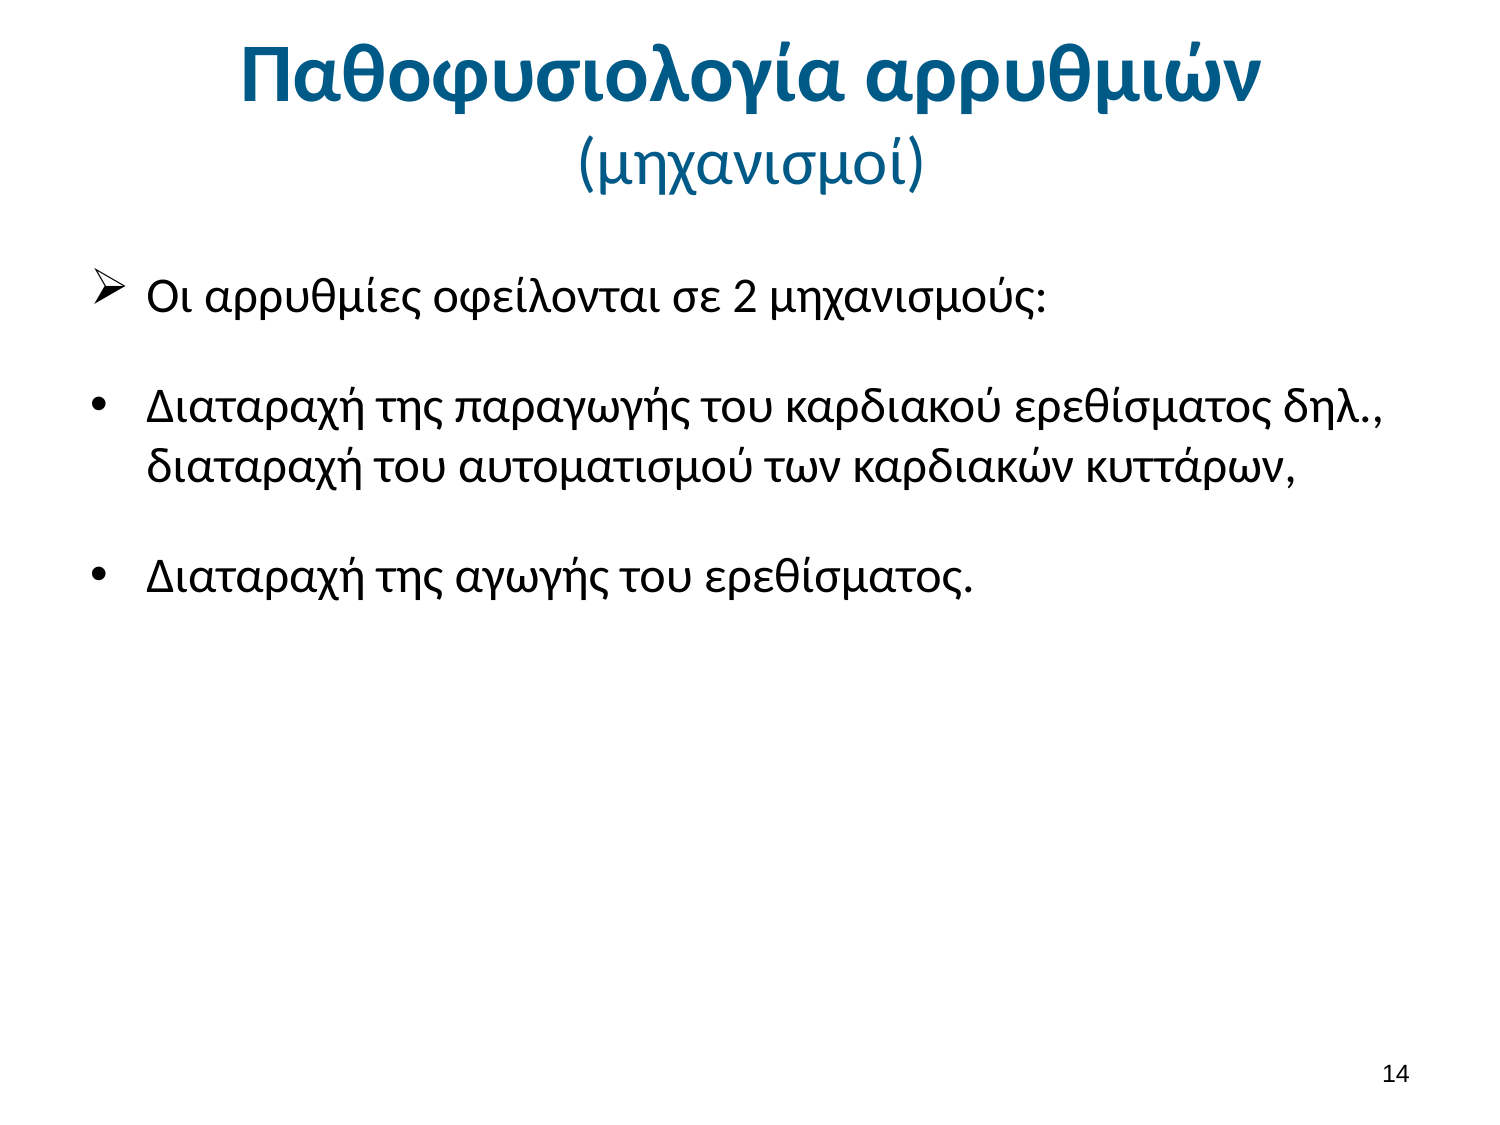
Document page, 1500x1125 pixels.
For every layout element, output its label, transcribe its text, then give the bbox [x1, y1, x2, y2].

list Οι αρρυθμίες οφείλονται σε 2 μηχανισμούς: Διαταραχή της παραγωγής του καρδιακού ερεθίσματος δηλ., διαταραχή του αυτοματισμού των καρδιακών κυττάρων, Διαταραχή της αγωγής του ερεθίσματος. [75, 255, 1425, 1024]
title Παθοφυσιολογία αρρυθμιών (μηχανισμοί) [76, 19, 1427, 197]
slide_number 13 [1074, 1042, 1425, 1103]
